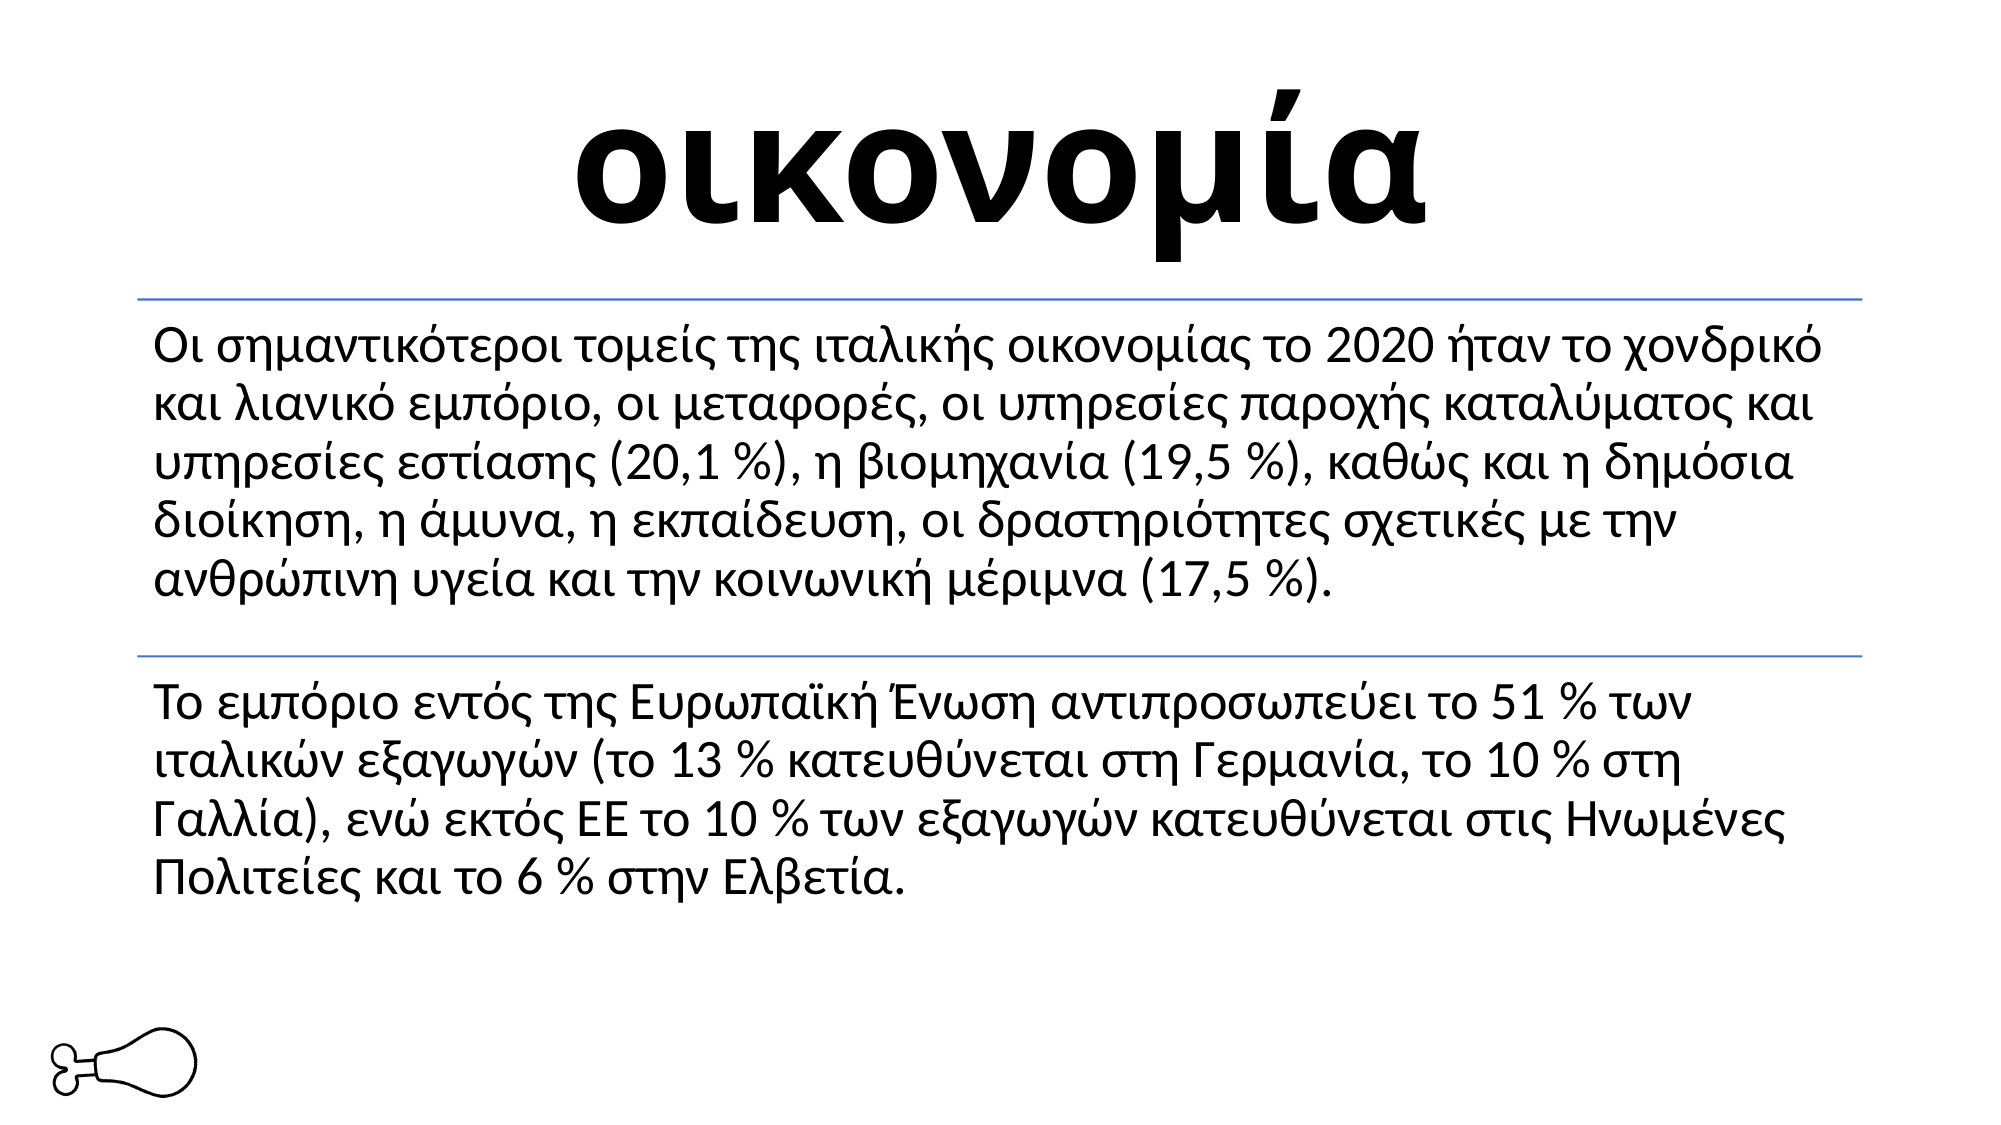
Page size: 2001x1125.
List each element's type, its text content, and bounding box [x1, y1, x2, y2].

picture [16, 960, 226, 1125]
title οικονομία [137, 59, 1863, 278]
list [137, 299, 1863, 1014]
